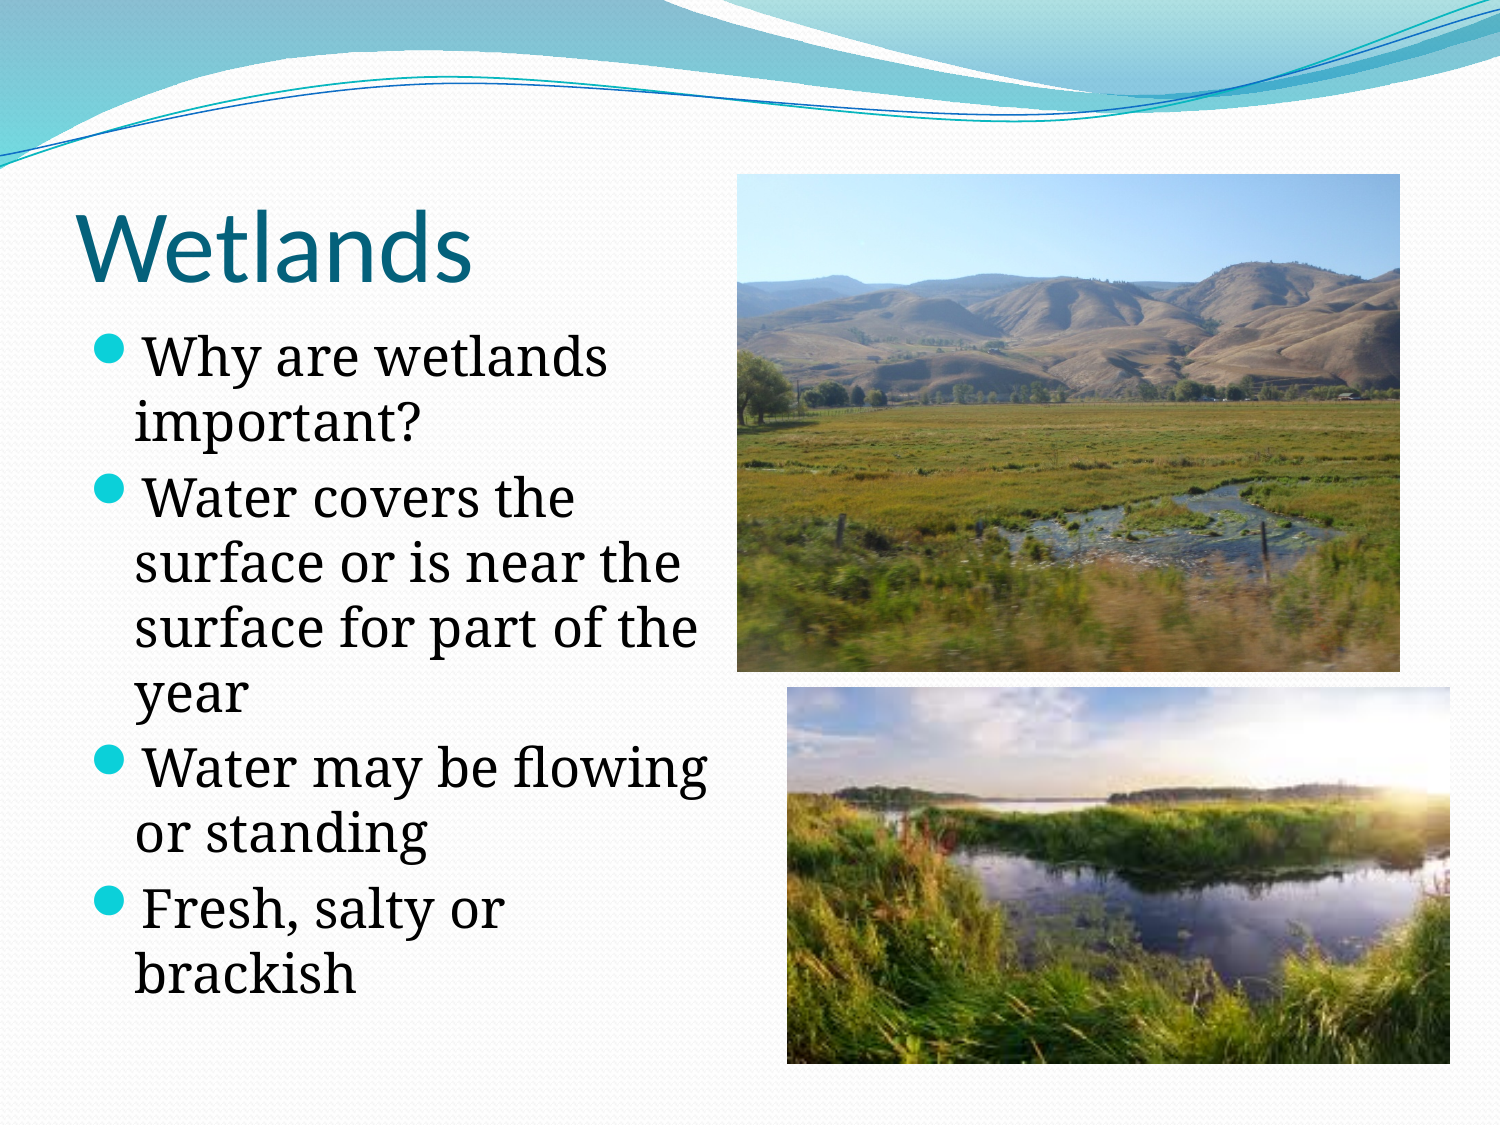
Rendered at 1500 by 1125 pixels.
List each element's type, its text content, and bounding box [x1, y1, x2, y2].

picture [787, 687, 1451, 1064]
list Why are wetlands important? Water covers the surface or is near the surface for part of the year Water may be flowing or standing Fresh, salty or brackish [75, 314, 738, 1043]
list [737, 174, 1401, 673]
title Wetlands [75, 115, 1425, 303]
